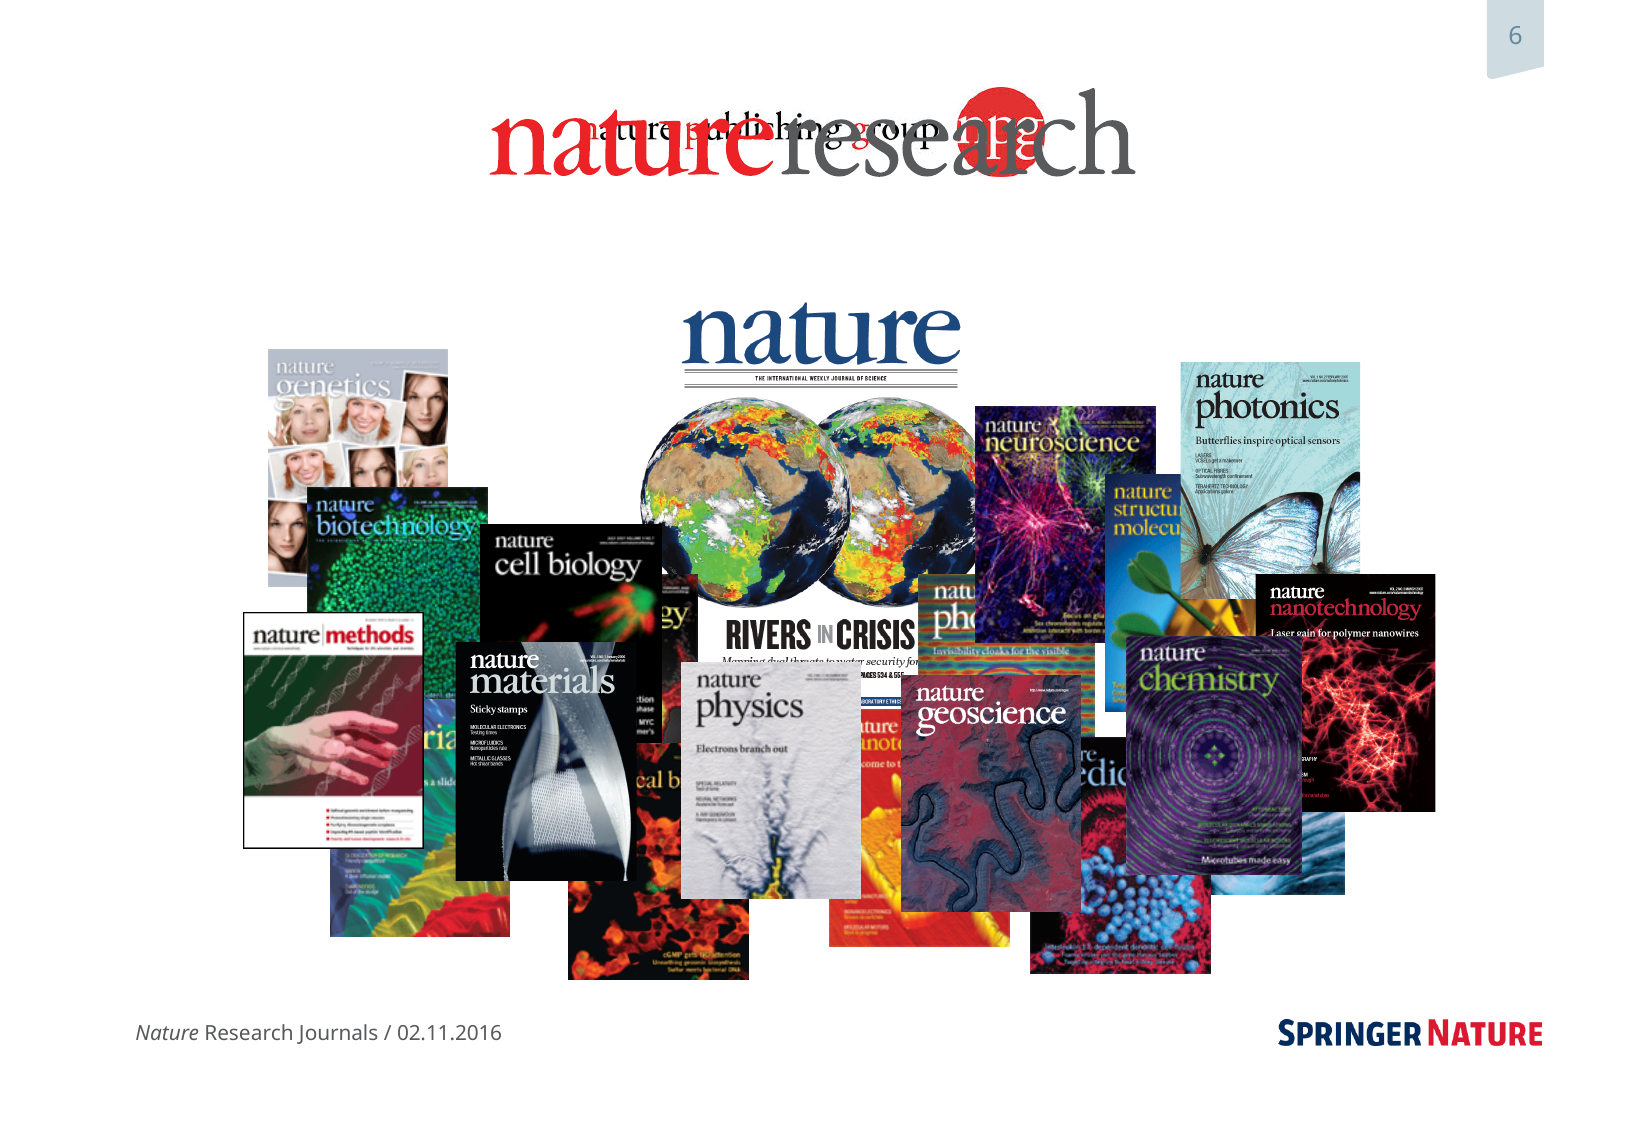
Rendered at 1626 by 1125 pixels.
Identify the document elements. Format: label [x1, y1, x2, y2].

picture [242, 282, 1436, 980]
picture [1278, 1019, 1542, 1046]
picture [489, 87, 1136, 177]
